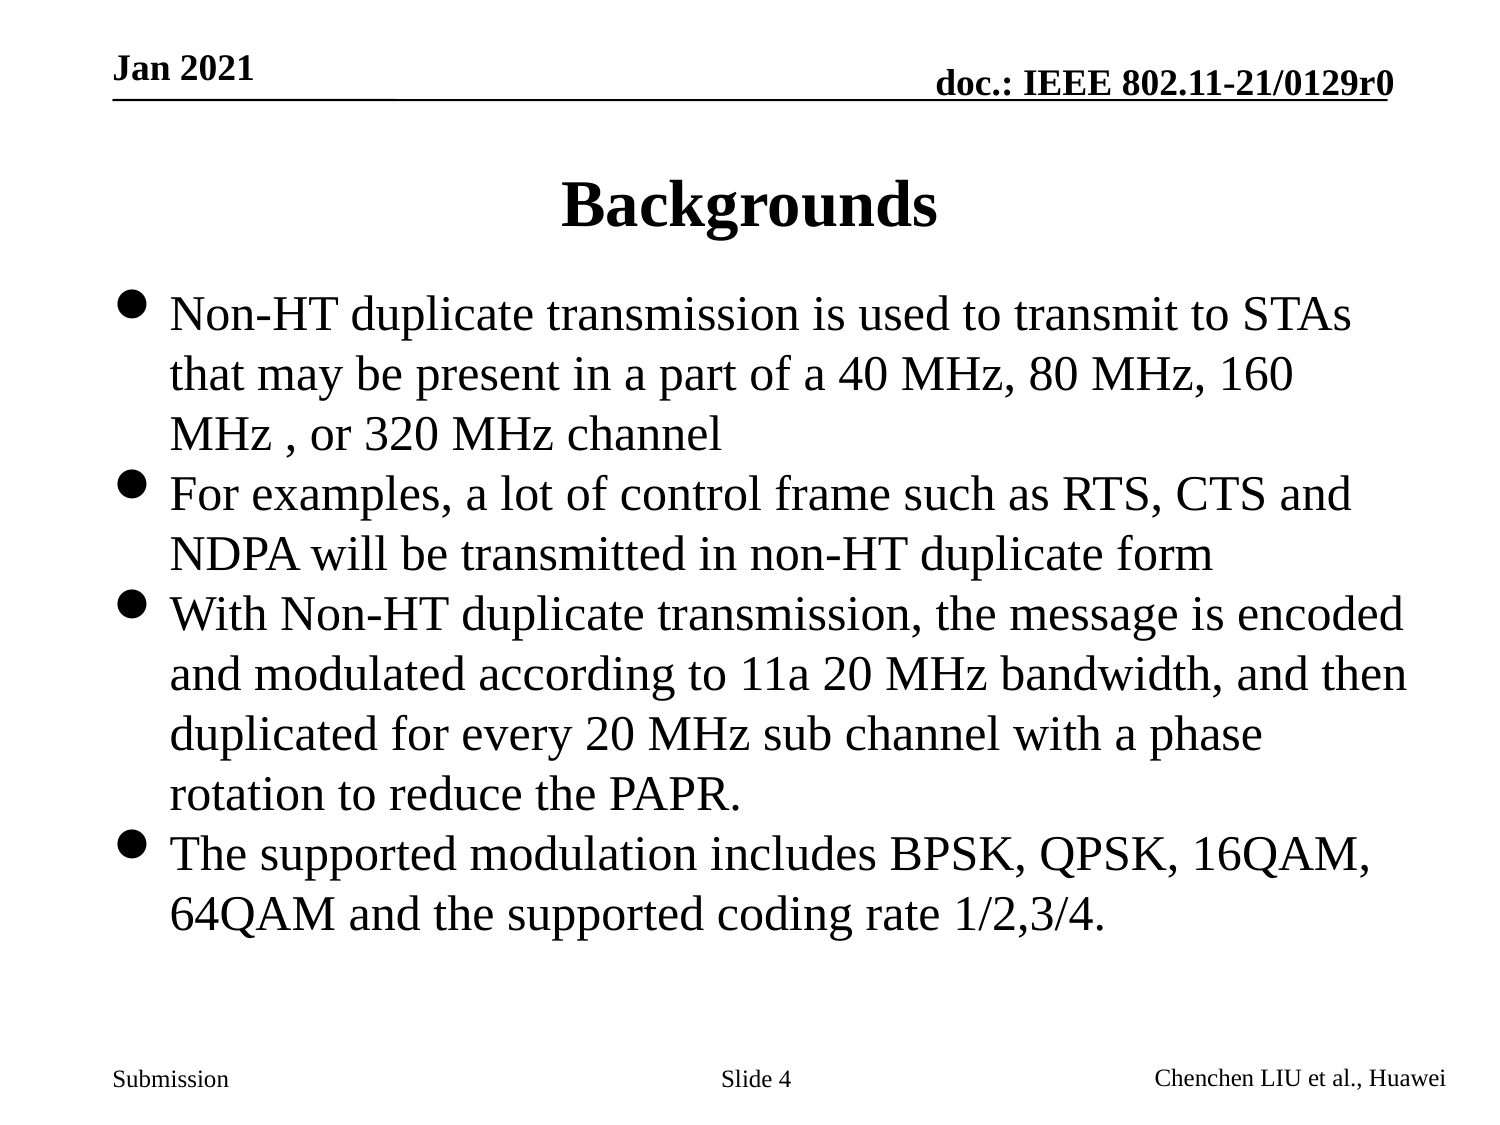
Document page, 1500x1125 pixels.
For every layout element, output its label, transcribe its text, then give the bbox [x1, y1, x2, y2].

slide_number Slide 4 [712, 1061, 800, 1123]
text_box Non-HT duplicate transmission is used to transmit to STAs that may be present in a part of a 40 MHz, 80 MHz, 160 MHz , or 320 MHz channel For examples, a lot of control frame such as RTS, CTS and NDPA will be transmitted in non-HT duplicate form With Non-HT duplicate transmission, the message is encoded and modulated according to 11a 20 MHz bandwidth, and then duplicated for every 20 MHz sub channel with a phase rotation to reduce the PAPR. The supported modulation includes BPSK, QPSK, 16QAM, 64QAM and the supported coding rate 1/2,3/4. [98, 273, 1424, 949]
title Backgrounds [112, 112, 1388, 273]
